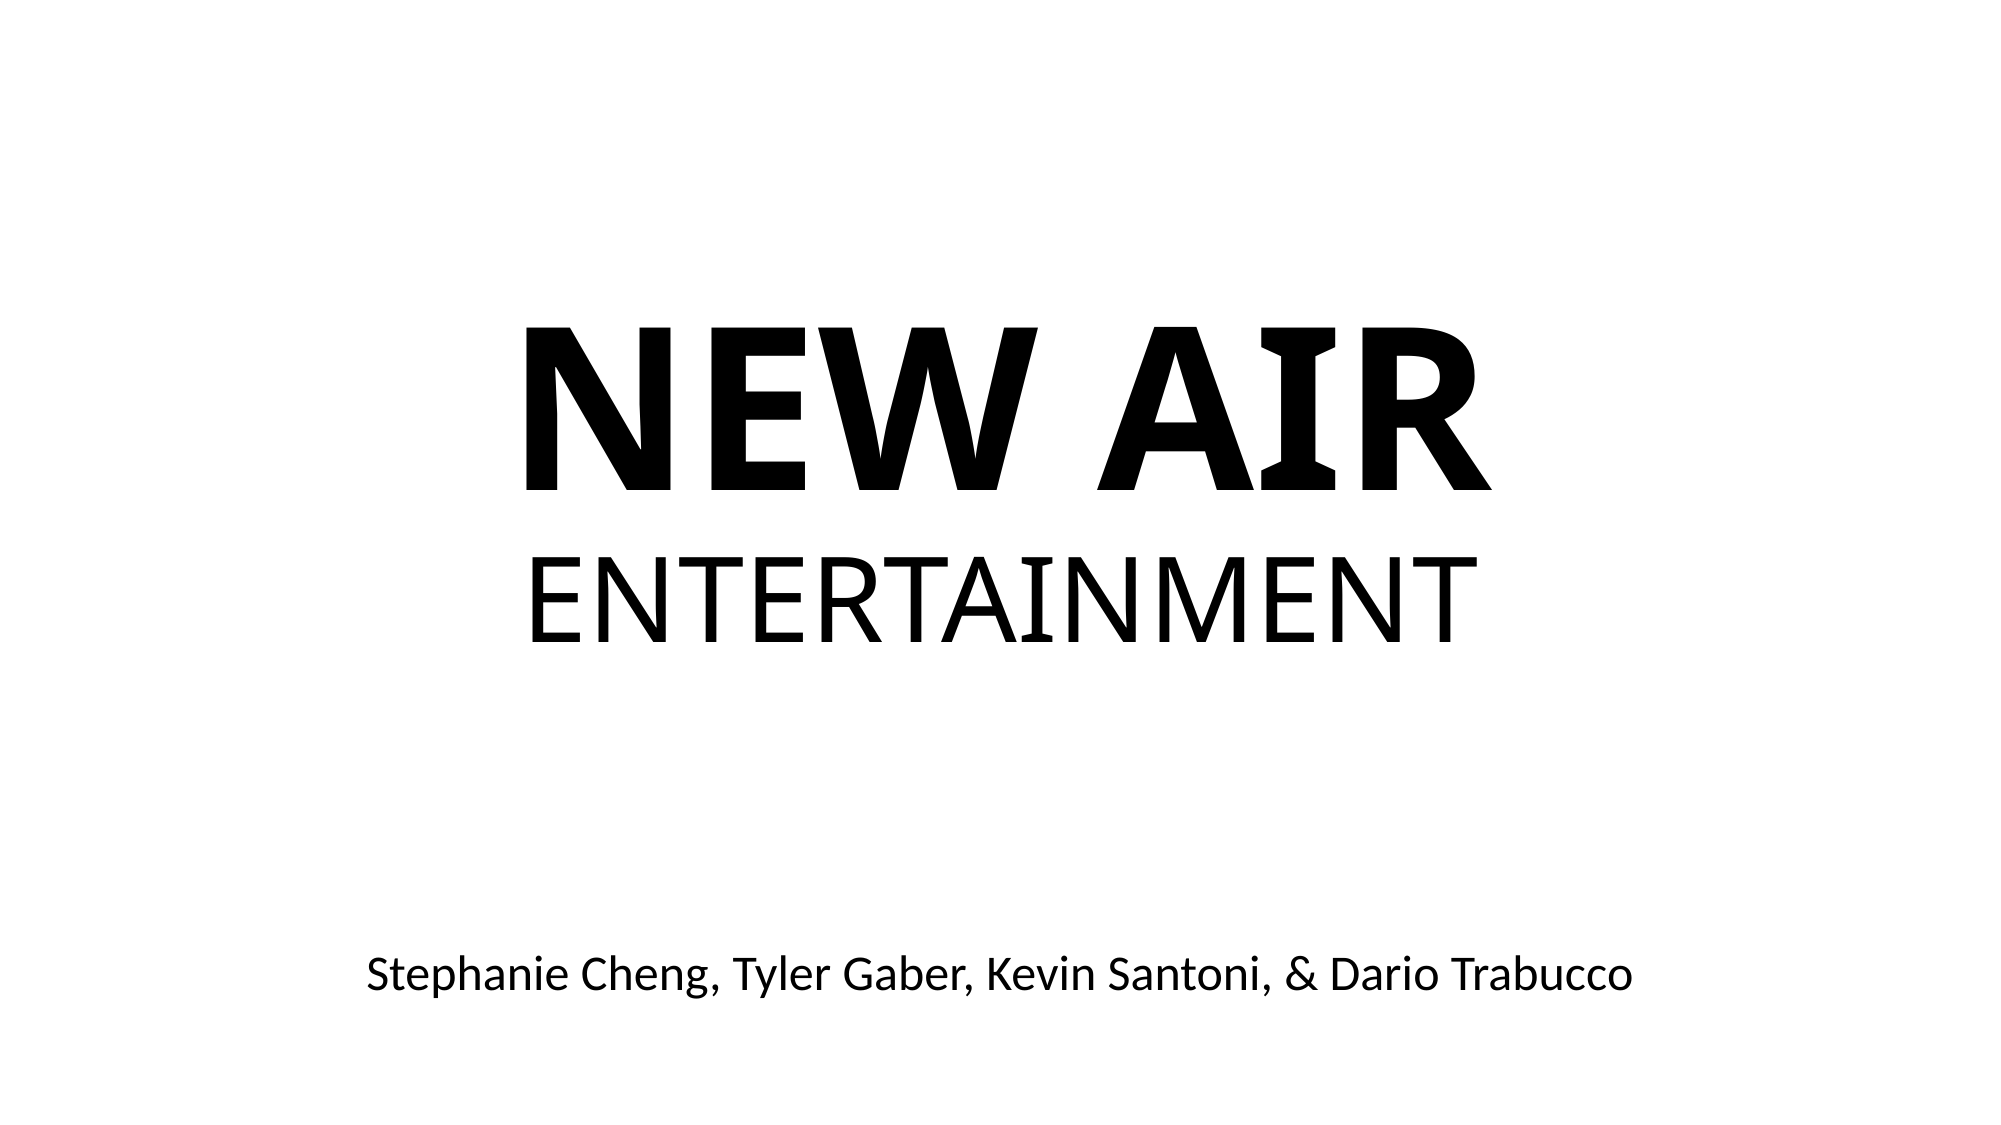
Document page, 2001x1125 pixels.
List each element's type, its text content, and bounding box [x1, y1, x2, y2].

title NEW AIR ENTERTAINMENT [249, 285, 1750, 678]
subtitle Stephanie Cheng, Tyler Gaber, Kevin Santoni, & Dario Trabucco [249, 939, 1750, 1011]
